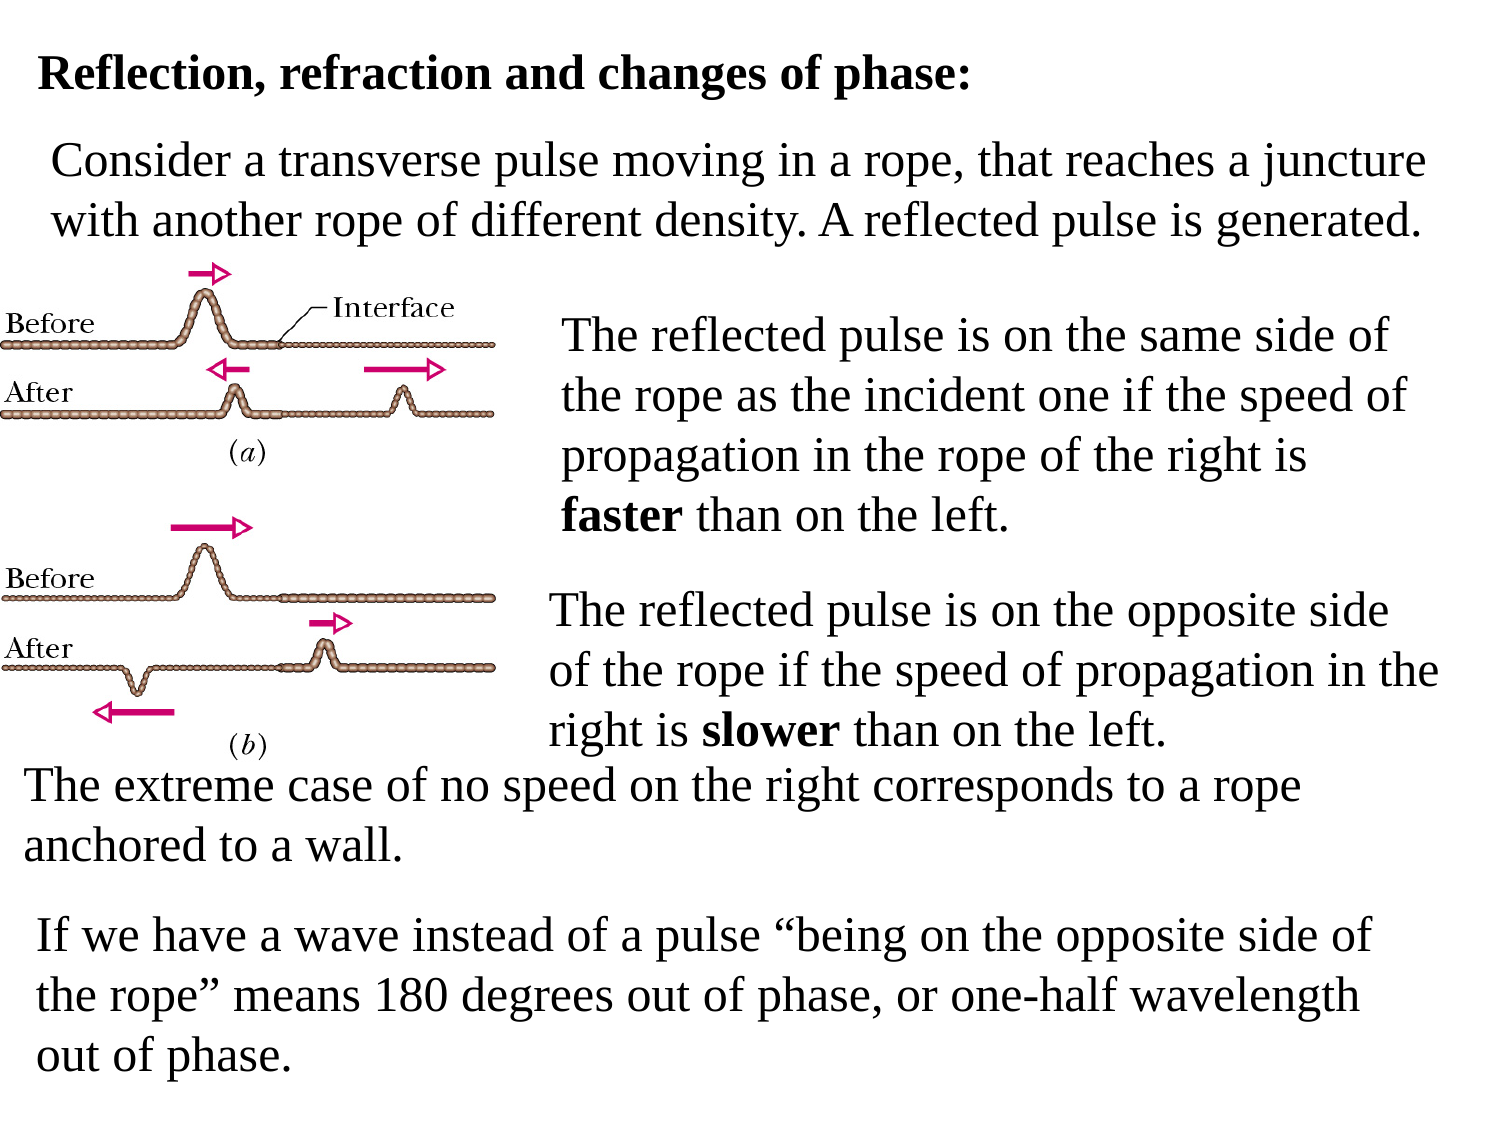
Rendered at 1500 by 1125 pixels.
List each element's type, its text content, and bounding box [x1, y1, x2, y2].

text_box Consider a transverse pulse moving in a rope, that reaches a juncture with another rope of different density. A reflected pulse is generated. [35, 119, 1443, 254]
text_box If we have a wave instead of a pulse “being on the opposite side of the rope” means 180 degrees out of phase, or one-half wavelength out of phase. [21, 894, 1389, 1089]
text_box The extreme case of no speed on the right corresponds to a rope anchored to a wall. [8, 744, 1318, 879]
picture [0, 262, 497, 763]
text_box The reflected pulse is on the opposite side of the rope if the speed of propagation in the right is slower than on the left. [533, 569, 1456, 764]
text_box The reflected pulse is on the same side of the rope as the incident one if the speed of propagation in the rope of the right is faster than on the left. [546, 294, 1424, 549]
text_box Reflection, refraction and changes of phase: [22, 31, 989, 107]
